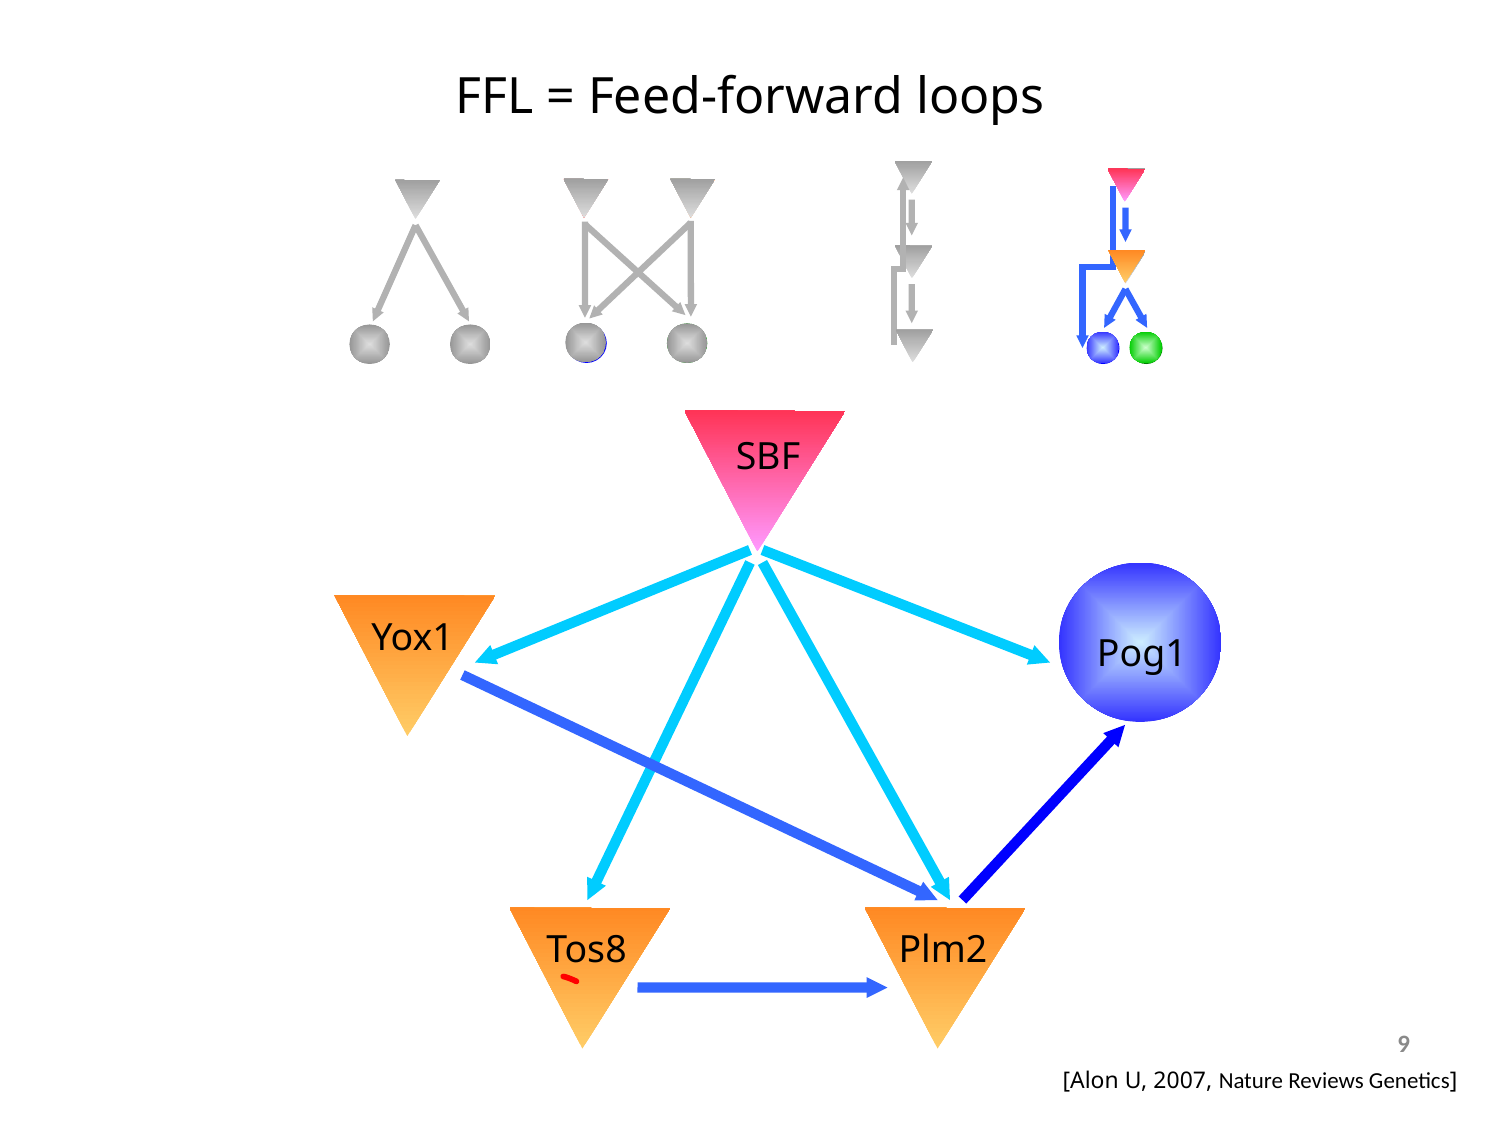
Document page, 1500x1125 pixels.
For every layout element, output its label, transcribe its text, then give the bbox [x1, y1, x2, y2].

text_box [474, 549, 1051, 901]
text_box Yox1 [356, 605, 469, 666]
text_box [1016, 251, 1180, 283]
text_box [1121, 207, 1130, 242]
text_box [1129, 331, 1163, 364]
text_box Plm2 [941, 917, 1003, 978]
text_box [893, 177, 904, 345]
text_box [666, 323, 708, 363]
text_box [1054, 724, 1126, 802]
text_box SBF [721, 424, 816, 485]
text_box [416, 225, 469, 322]
text_box [1107, 168, 1146, 202]
text_box [565, 322, 606, 363]
text_box [555, 997, 615, 1049]
text_box [349, 324, 390, 365]
text_box [905, 329, 933, 363]
text_box [563, 178, 609, 219]
text_box [670, 178, 716, 219]
text_box [Alon U, 2007, Nature Reviews Genetics] [1047, 1058, 1473, 1101]
text_box Pog1 [1082, 622, 1202, 682]
title FFL = Feed-forward loops [112, 0, 1388, 188]
text_box [941, 910, 1025, 944]
text_box [894, 161, 933, 194]
text_box [371, 666, 452, 737]
text_box [910, 978, 982, 1049]
text_box [1126, 291, 1148, 328]
slide_number 9 [1074, 1012, 1425, 1073]
text_box [395, 179, 440, 219]
text_box [1058, 562, 1222, 722]
text_box [908, 199, 916, 236]
text_box [450, 324, 491, 365]
text_box [908, 284, 916, 324]
text_box [908, 245, 933, 279]
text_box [462, 674, 938, 988]
text_box [334, 595, 469, 637]
text_box [372, 225, 416, 322]
text_box [638, 272, 686, 316]
text_box [580, 225, 590, 318]
text_box [589, 223, 690, 319]
text_box [686, 220, 696, 317]
text_box [1104, 291, 1125, 328]
text_box [722, 485, 799, 548]
text_box [1086, 331, 1120, 364]
text_box [684, 410, 845, 482]
